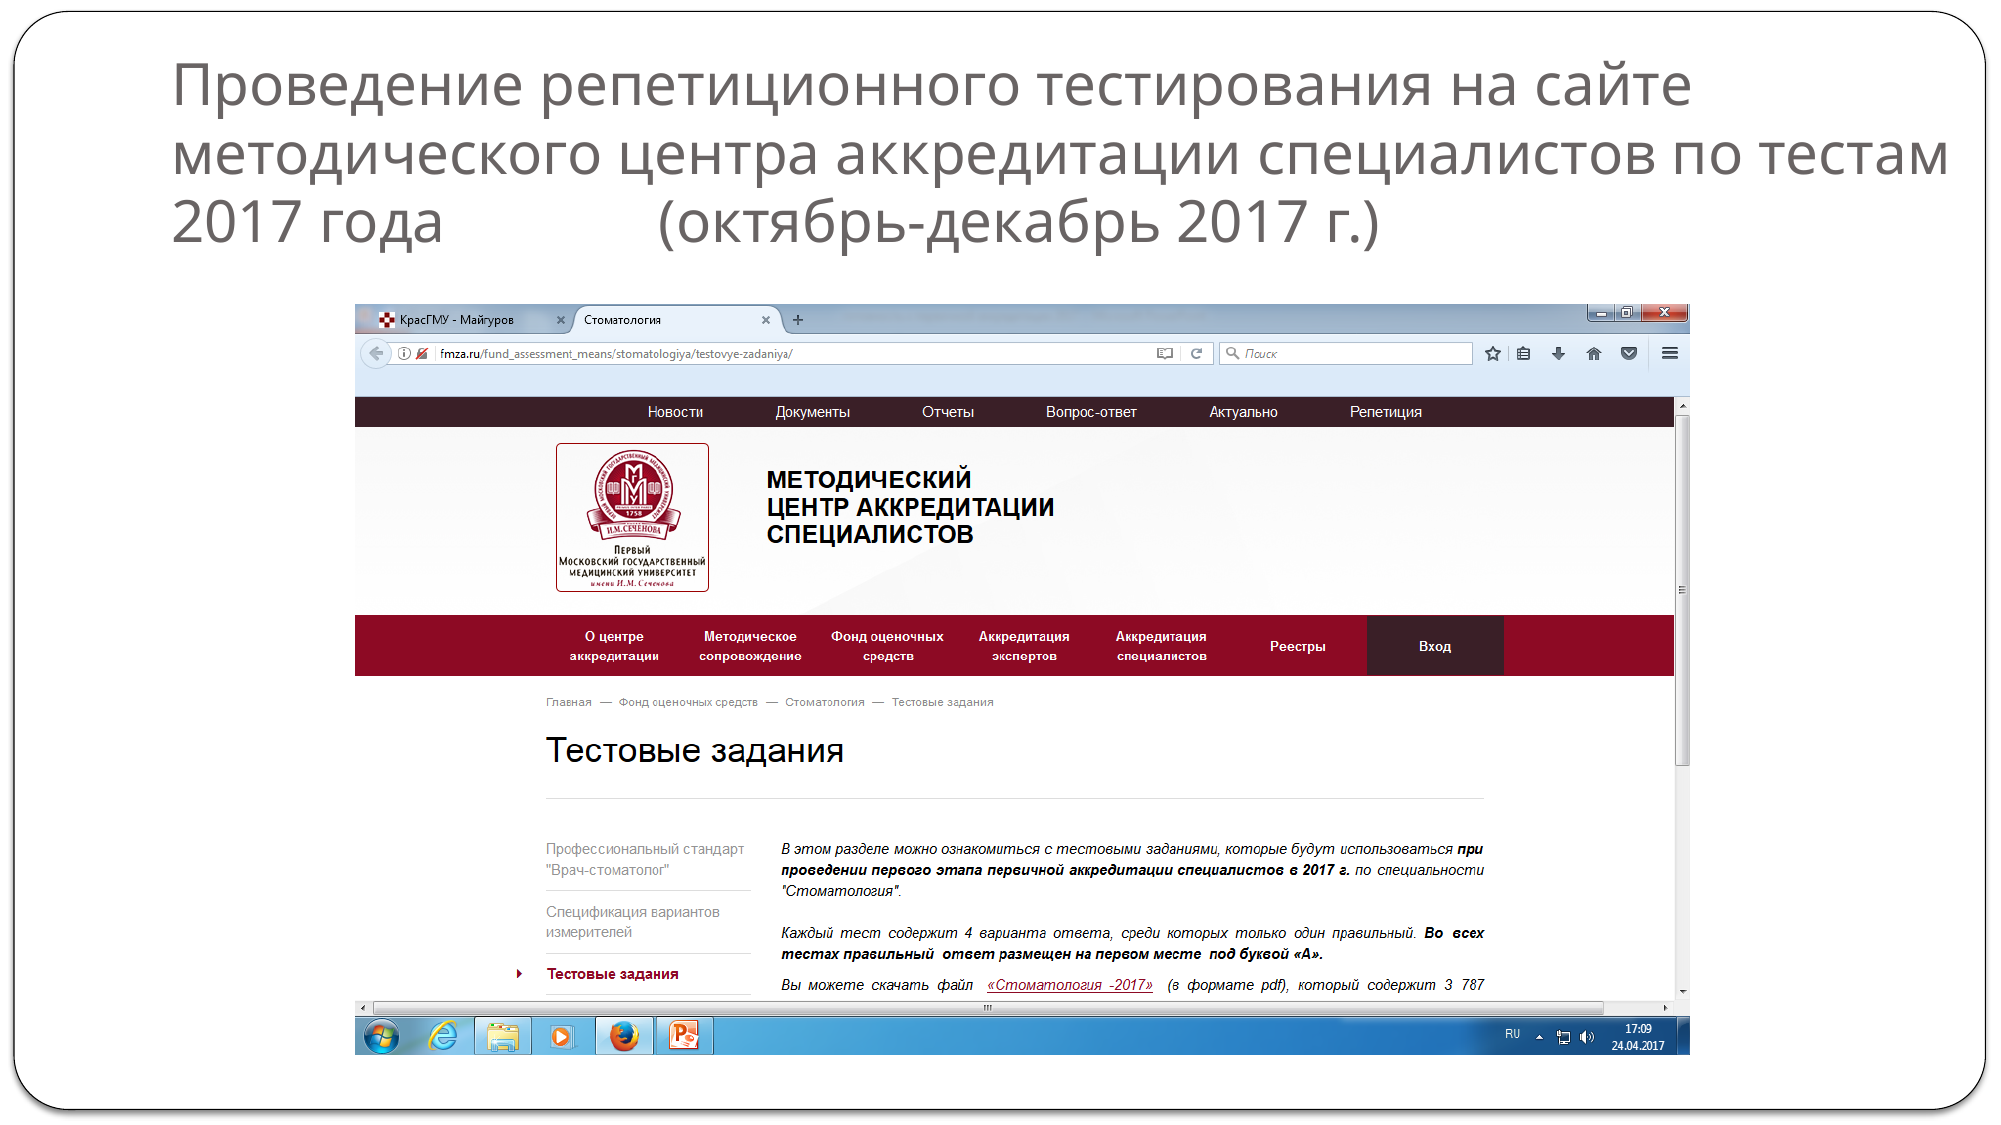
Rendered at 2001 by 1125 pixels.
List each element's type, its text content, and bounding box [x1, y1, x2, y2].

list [355, 304, 1690, 1055]
title Проведение репетиционного тестирования на сайте методического центра аккредитации специалистов по тестам 2017 года (октябрь-декабрь 2017 г.) [156, 82, 1966, 270]
